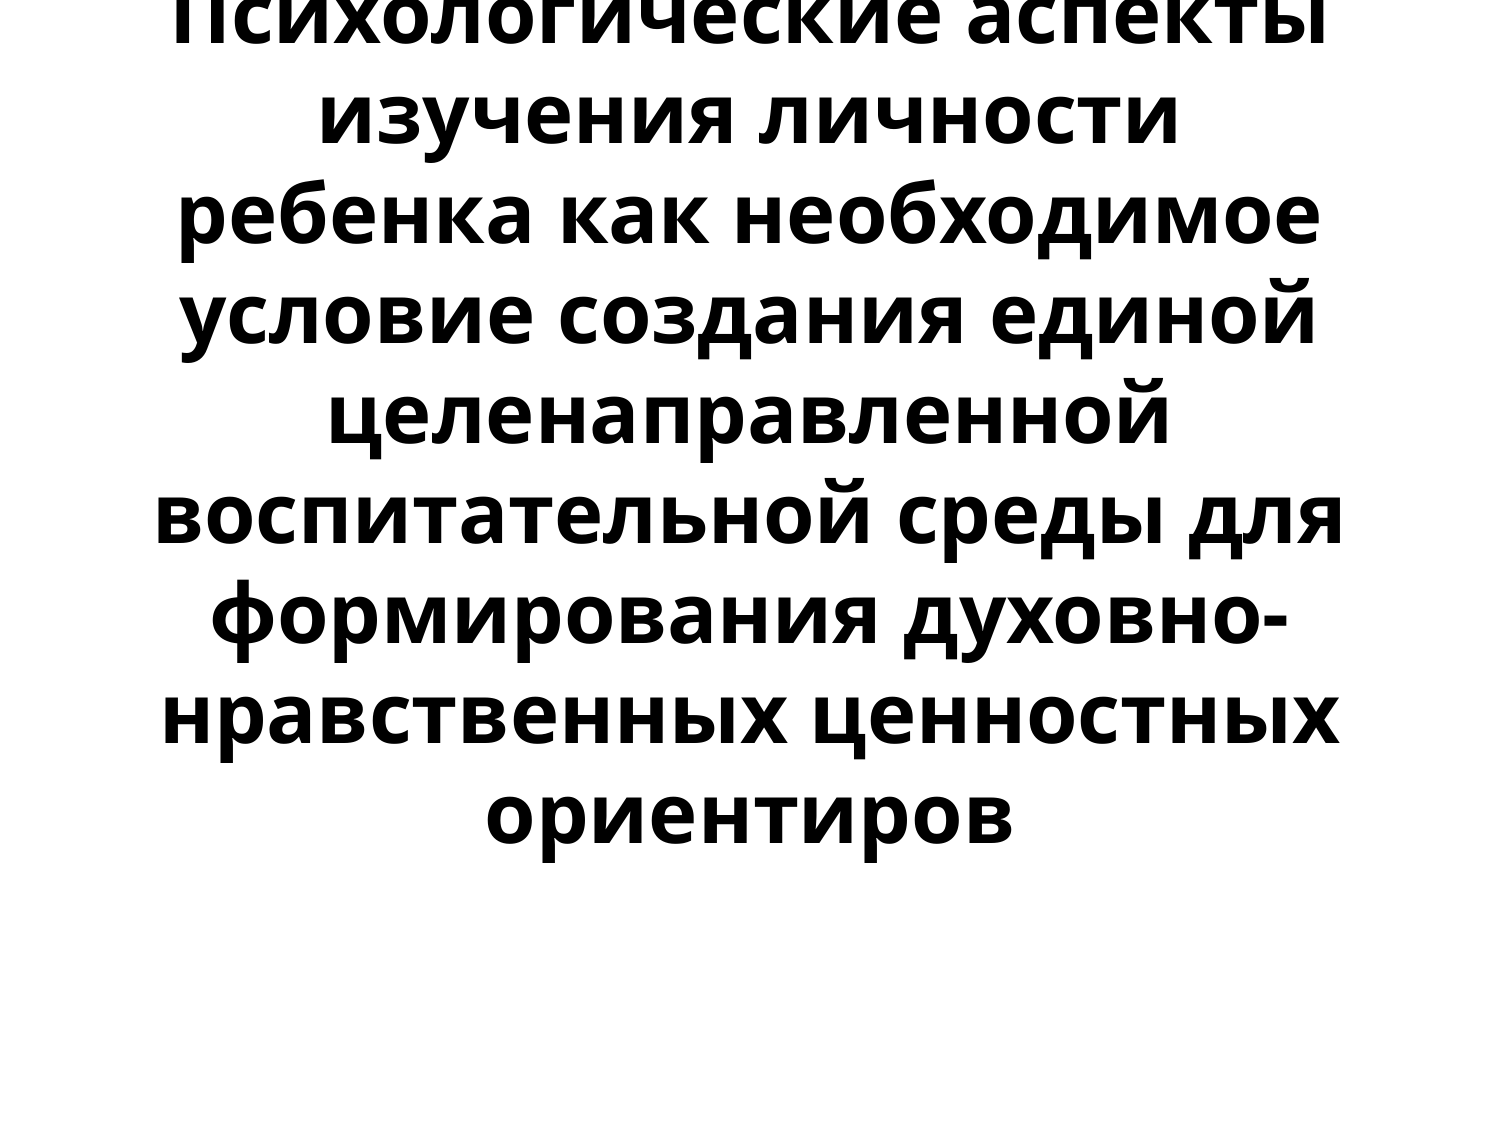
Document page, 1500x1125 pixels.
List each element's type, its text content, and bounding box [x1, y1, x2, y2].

title Психологические аспекты изучения личности ребенка как необходимое условие создания единой целенаправленной воспитательной среды для формирования духовно-нравственных ценностных ориентиров [112, 349, 1388, 591]
